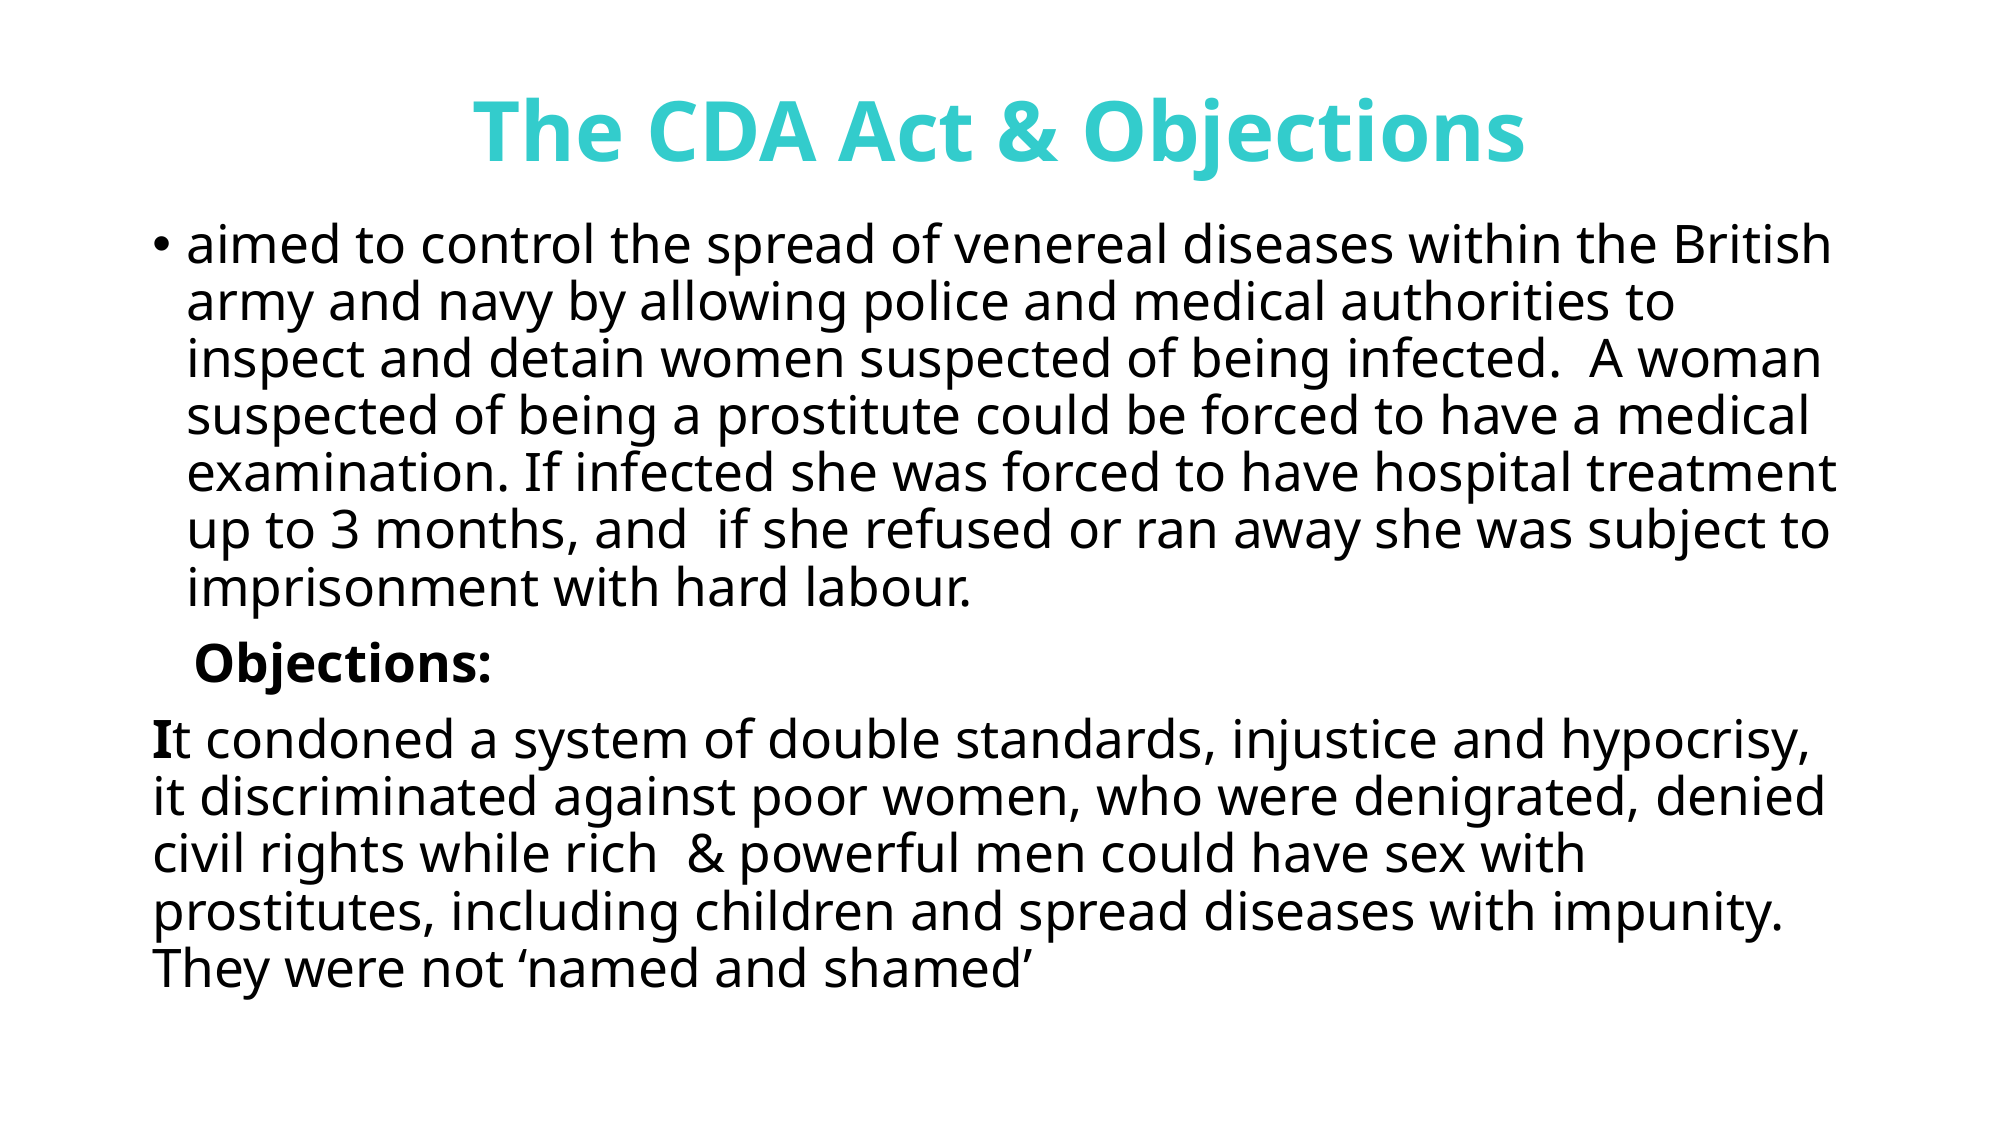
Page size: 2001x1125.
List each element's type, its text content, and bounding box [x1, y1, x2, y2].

title The CDA Act & Objections [137, 59, 1863, 210]
list aimed to control the spread of venereal diseases within the British army and navy by allowing police and medical authorities to inspect and detain women suspected of being infected. A woman suspected of being a prostitute could be forced to have a medical examination. If infected she was forced to have hospital treatment up to 3 months, and if she refused or ran away she was subject to imprisonment with hard labour. Objections: It condoned a system of double standards, injustice and hypocrisy, it discriminated against poor women, who were denigrated, denied civil rights while rich & powerful men could have sex with prostitutes, including children and spread diseases with impunity. They were not ‘named and shamed’ [137, 210, 1863, 1014]
